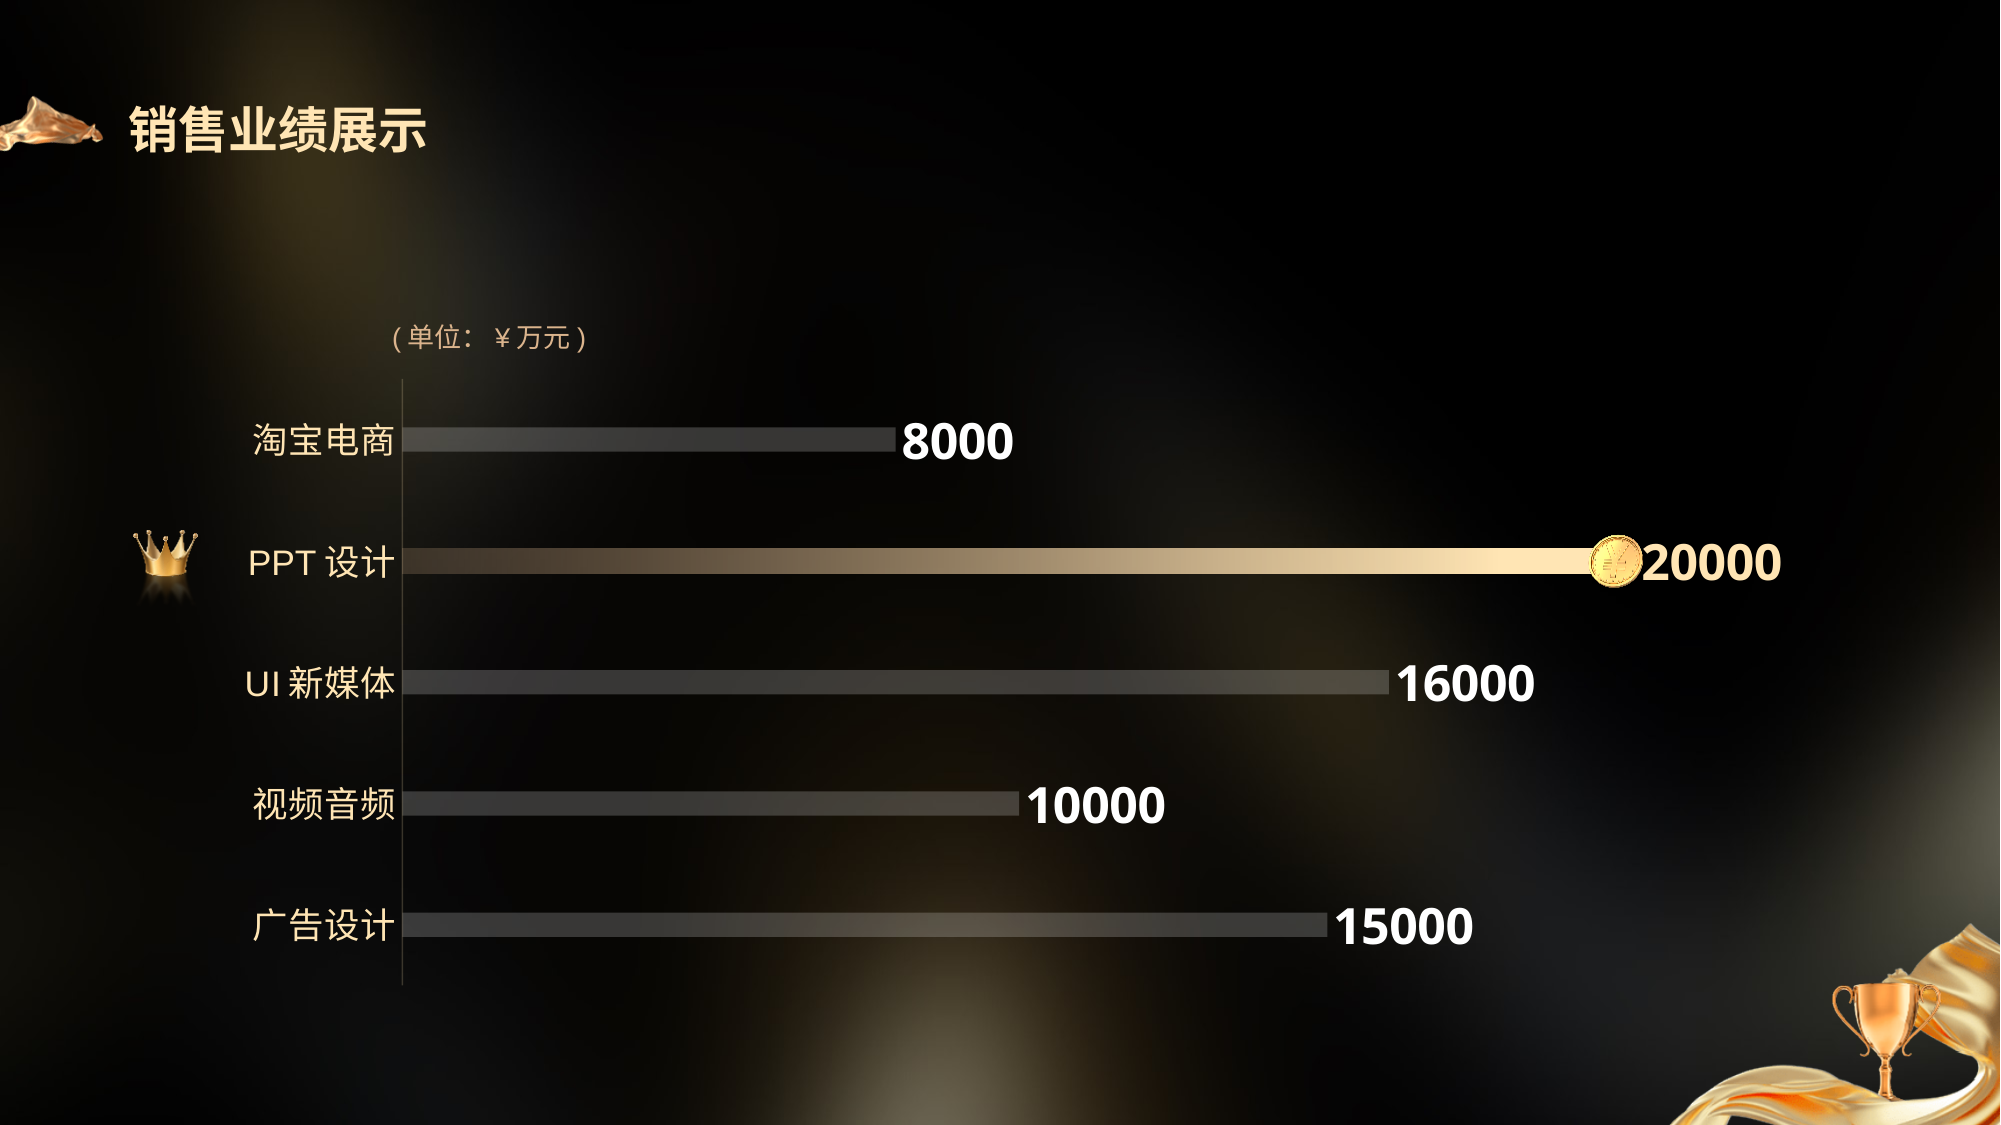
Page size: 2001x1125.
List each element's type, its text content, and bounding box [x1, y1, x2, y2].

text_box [104, 528, 224, 630]
chart [129, 356, 1958, 1008]
text_box (单位：¥万元) [377, 313, 601, 356]
list 销售业绩展示 [114, 98, 1561, 168]
picture [0, 0, 2000, 1125]
